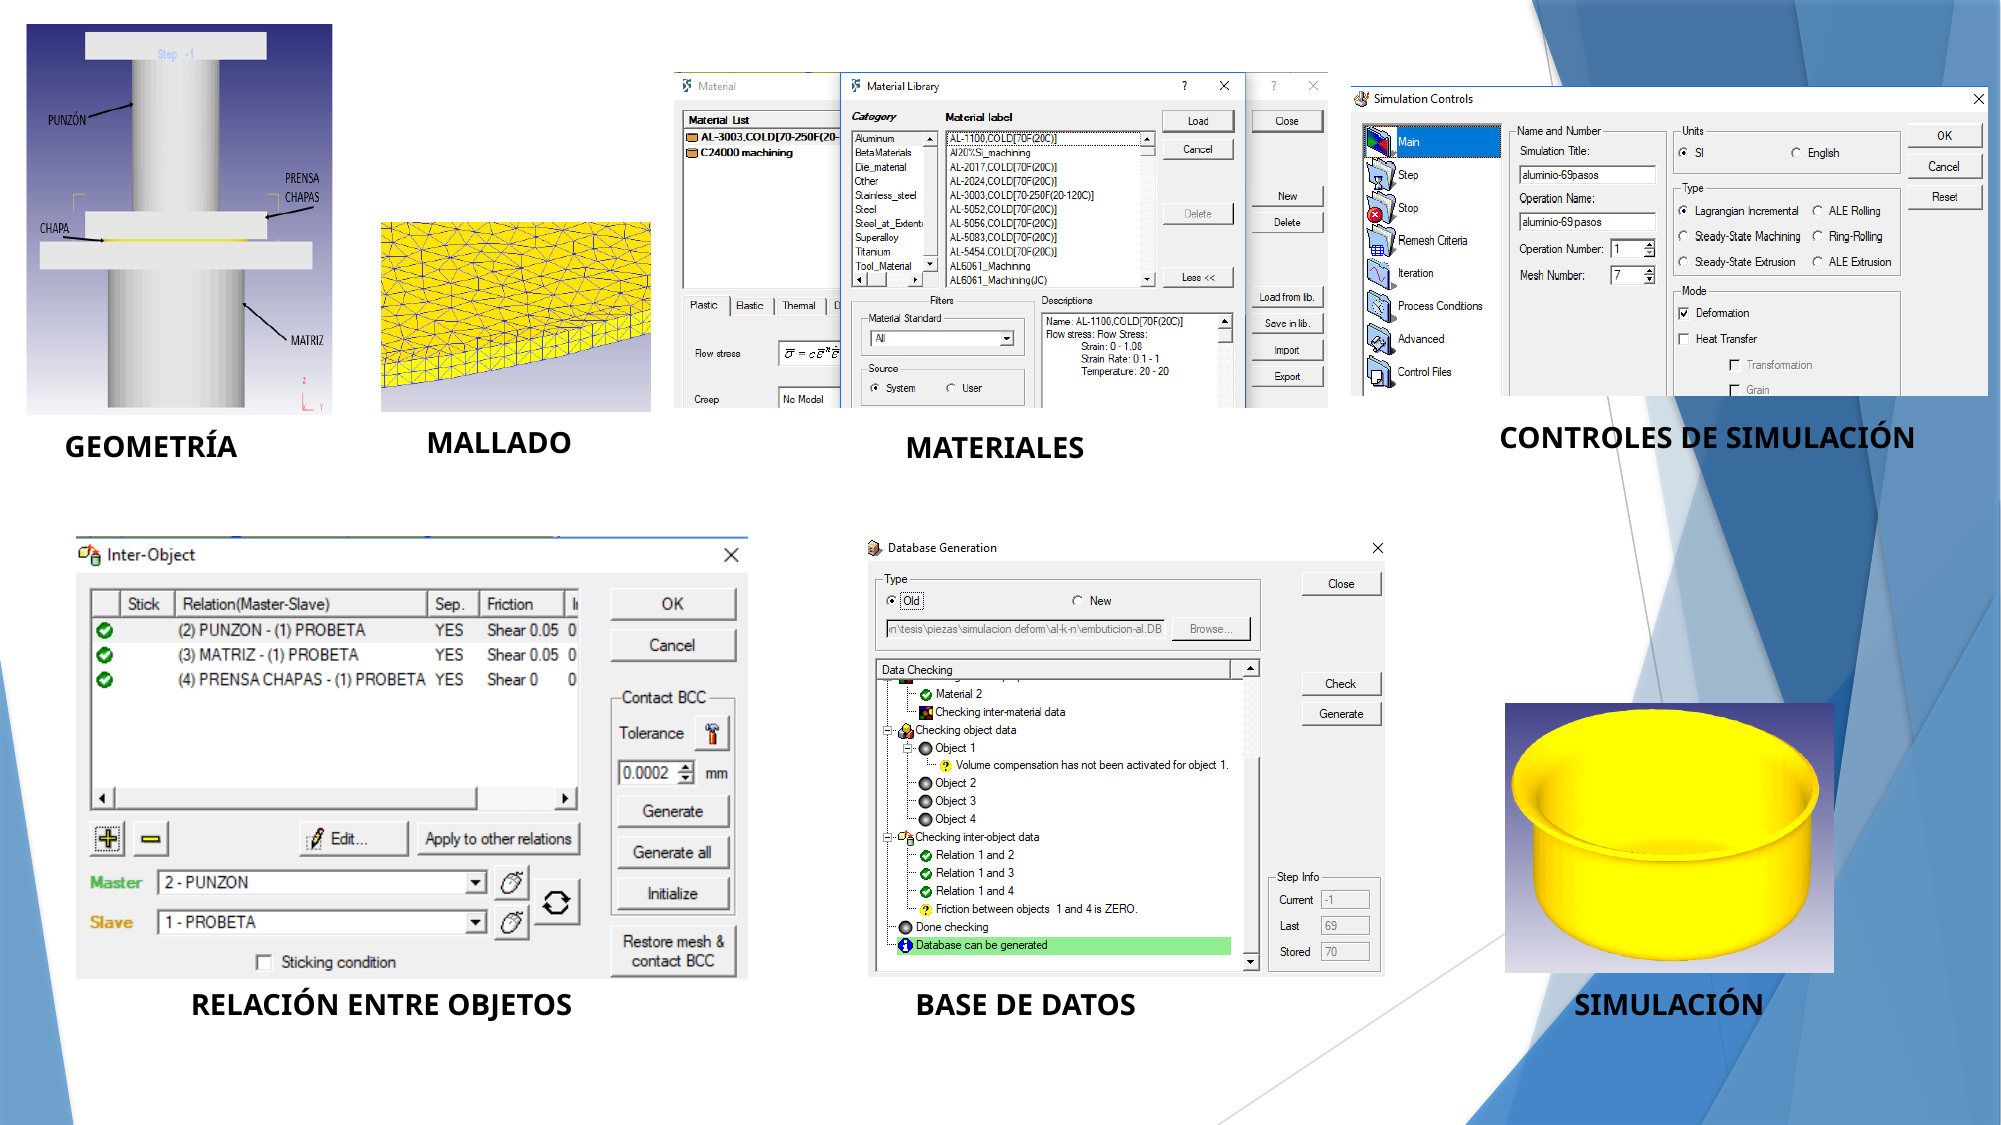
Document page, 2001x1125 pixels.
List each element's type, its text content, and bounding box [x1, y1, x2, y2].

picture [673, 71, 1329, 408]
picture [23, 20, 333, 416]
text_box BASE DE DATOS [777, 978, 1274, 1029]
picture [381, 222, 651, 413]
picture [867, 536, 1385, 977]
text_box CONTROLES DE SIMULACIÓN [1460, 411, 1956, 462]
picture [76, 536, 748, 980]
text_box MATERIALES [747, 422, 1243, 472]
picture [1505, 703, 1834, 974]
text_box MALLADO [251, 416, 748, 467]
text_box GEOMETRÍA [0, 421, 399, 472]
text_box RELACIÓN ENTRE OBJETOS [133, 987, 630, 1029]
picture [1350, 86, 1988, 397]
text_box SIMULACIÓN [1421, 978, 1918, 1029]
